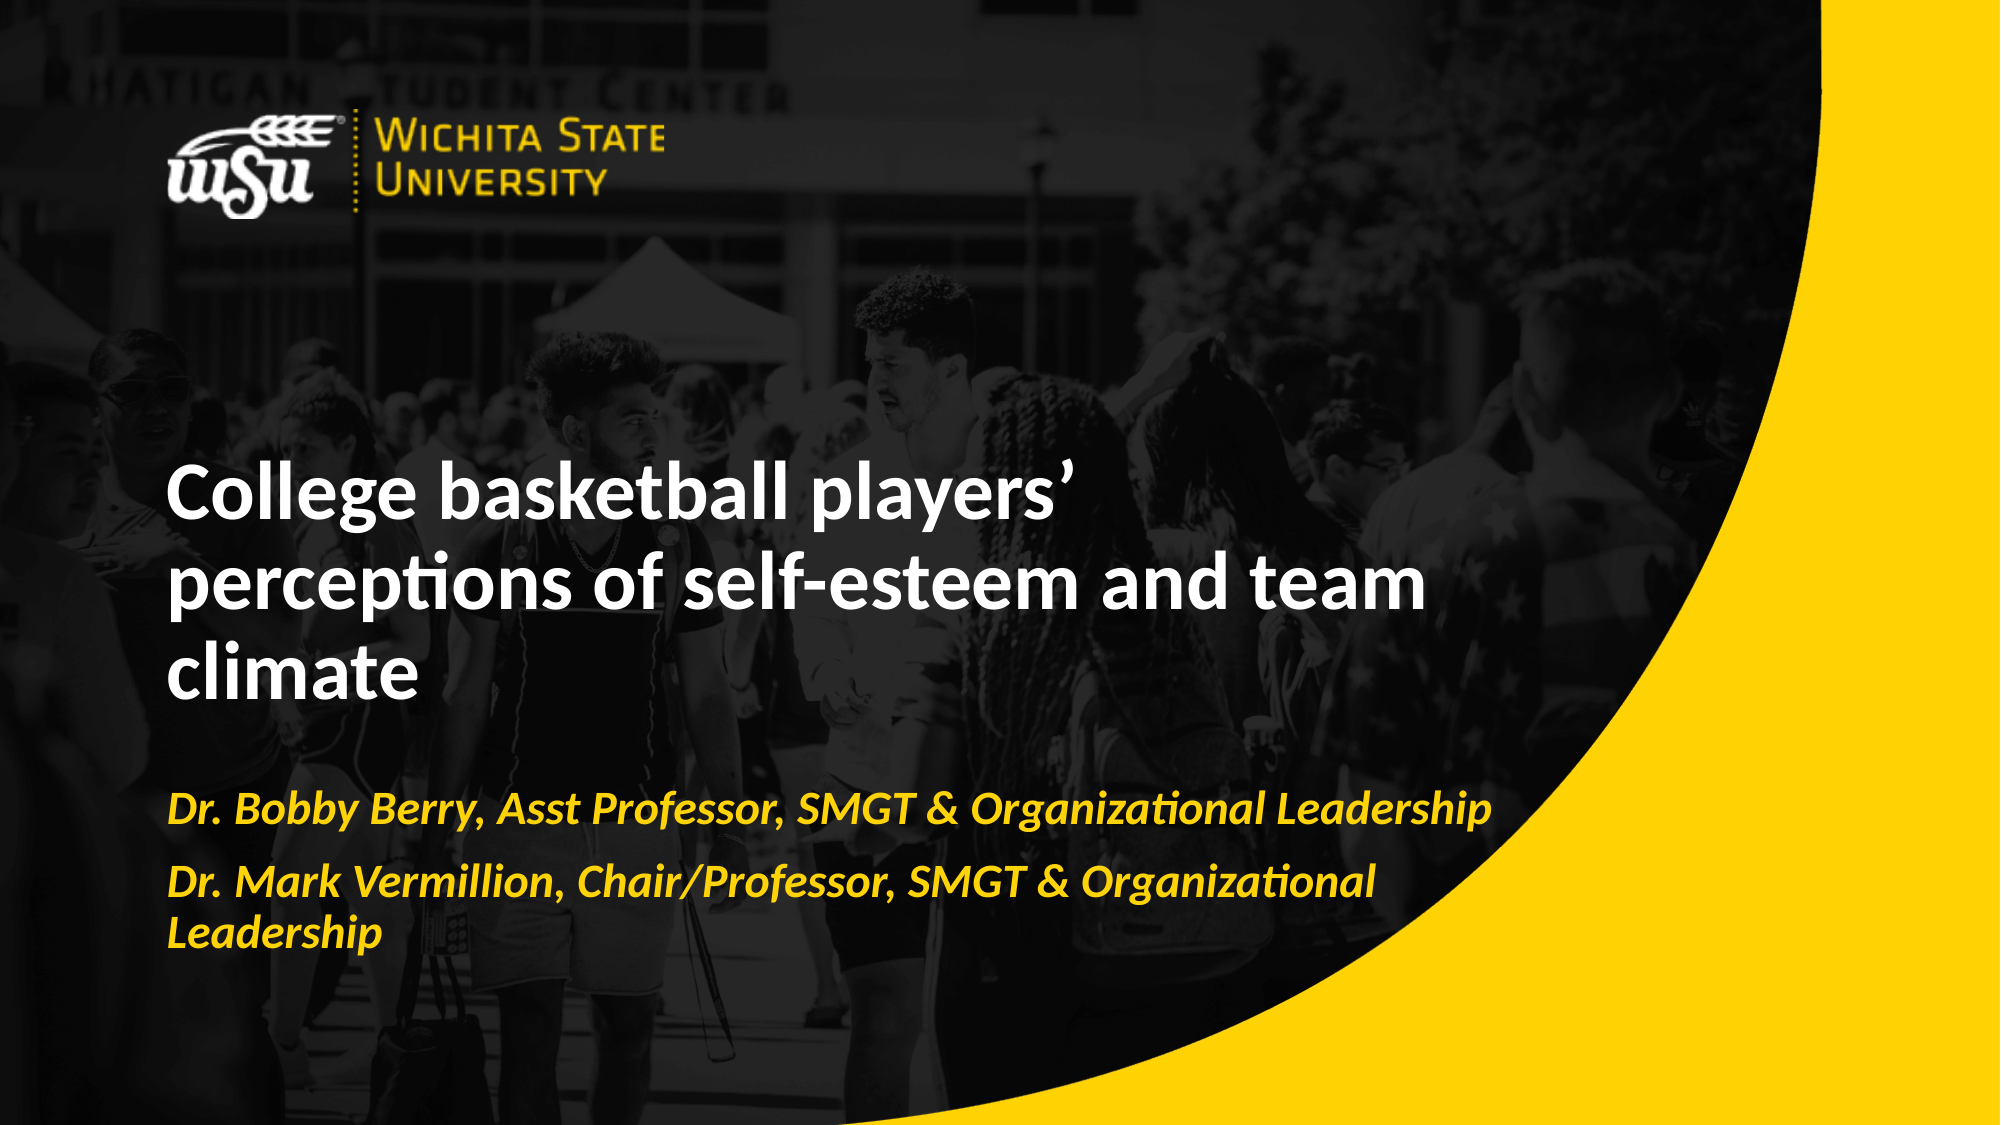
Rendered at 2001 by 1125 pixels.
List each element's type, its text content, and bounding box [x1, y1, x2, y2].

subtitle Dr. Bobby Berry, Asst Professor, SMGT & Organizational Leadership Dr. Mark Vermillion, Chair/Professor, SMGT & Organizational Leadership [151, 775, 1560, 976]
picture [0, 0, 2001, 1125]
title College basketball players’ perceptions of self-esteem and team climate [151, 333, 1475, 725]
